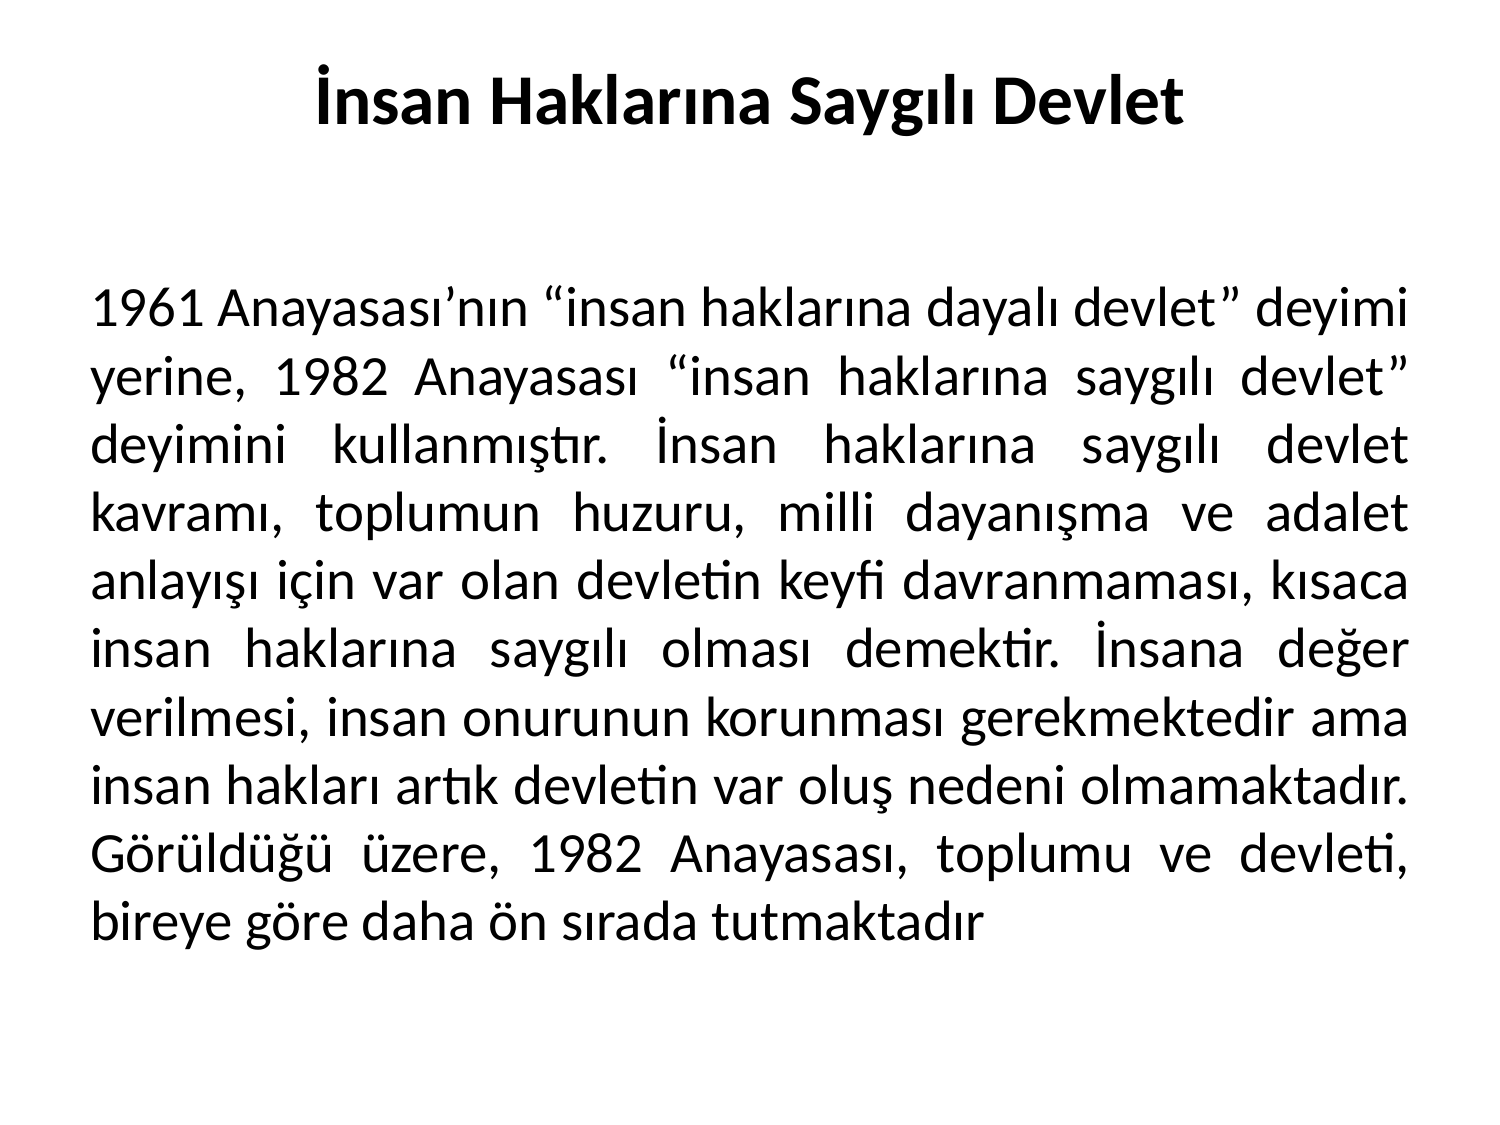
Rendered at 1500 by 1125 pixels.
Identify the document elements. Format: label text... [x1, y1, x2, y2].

title İnsan Haklarına Saygılı Devlet [75, 45, 1425, 233]
list 1961 Anayasası’nın “insan haklarına dayalı devlet” deyimi yerine, 1982 Anayasası “insan haklarına saygılı devlet” deyimini kullanmıştır. İnsan haklarına saygılı devlet kavramı, toplumun huzuru, milli dayanışma ve adalet anlayışı için var olan devletin keyfi davranmaması, kısaca insan haklarına saygılı olması demektir. İnsana değer verilmesi, insan onurunun korunması gerekmektedir ama insan hakları artık devletin var oluş nedeni olmamaktadır. Görüldüğü üzere, 1982 Anayasası, toplumu ve devleti, bireye göre daha ön sırada tutmaktadır [75, 262, 1425, 1005]
